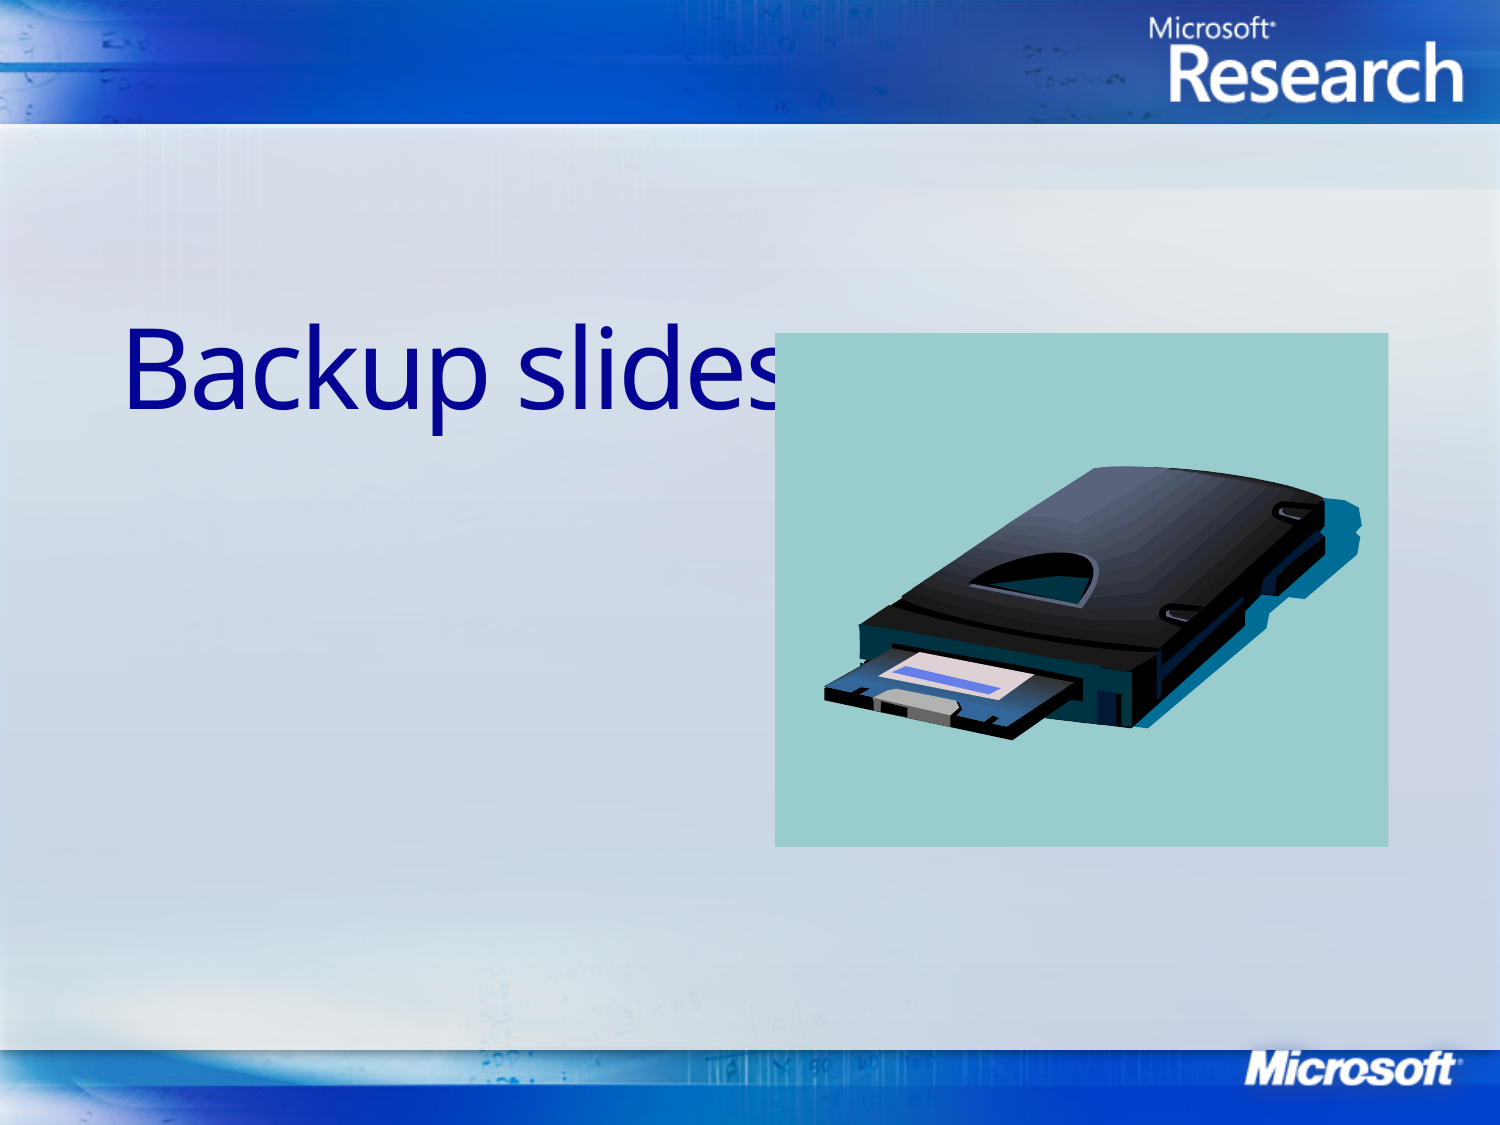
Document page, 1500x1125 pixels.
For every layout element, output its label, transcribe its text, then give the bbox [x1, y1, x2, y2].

picture [774, 332, 1389, 848]
picture [0, 999, 1500, 1125]
title Backup slides [119, 312, 1380, 563]
picture [0, 0, 1500, 125]
